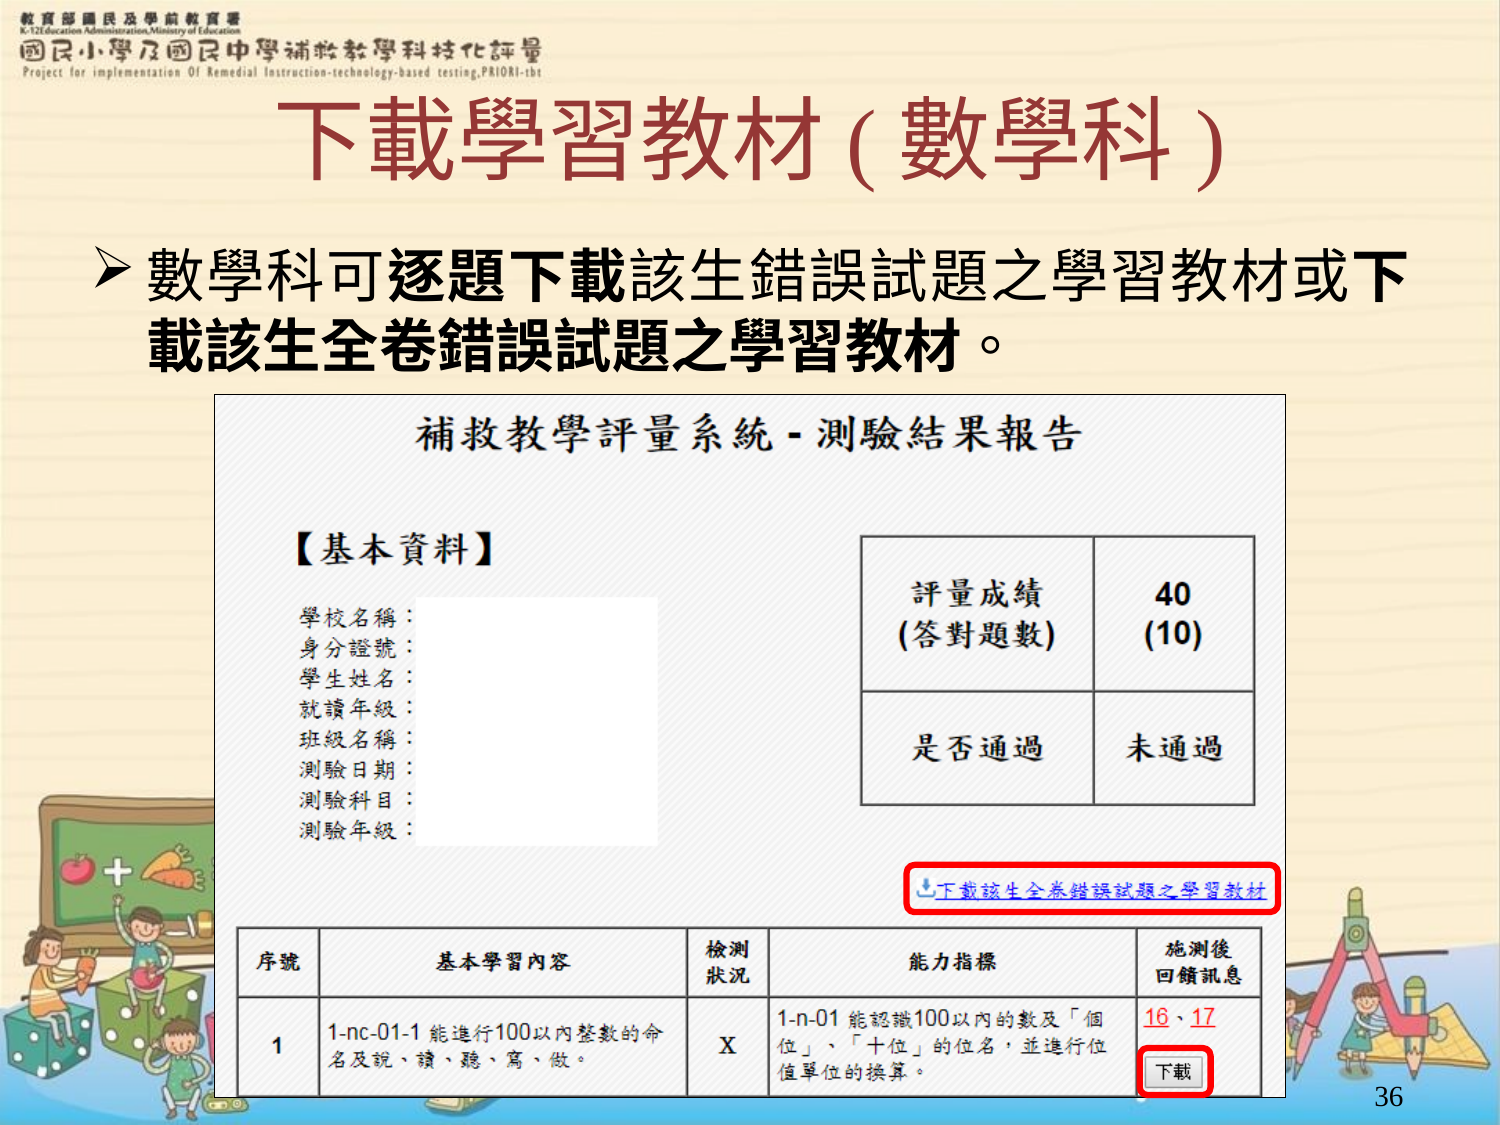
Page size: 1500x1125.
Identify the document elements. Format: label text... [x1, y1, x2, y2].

text_box 數學科可逐題下載該生錯誤試題之學習教材或下載該生全卷錯誤試題之學習教材。 [74, 231, 1425, 975]
slide_number 36 [1068, 1065, 1419, 1125]
picture [214, 394, 1286, 1099]
title 下載學習教材(數學科) [75, 42, 1425, 231]
